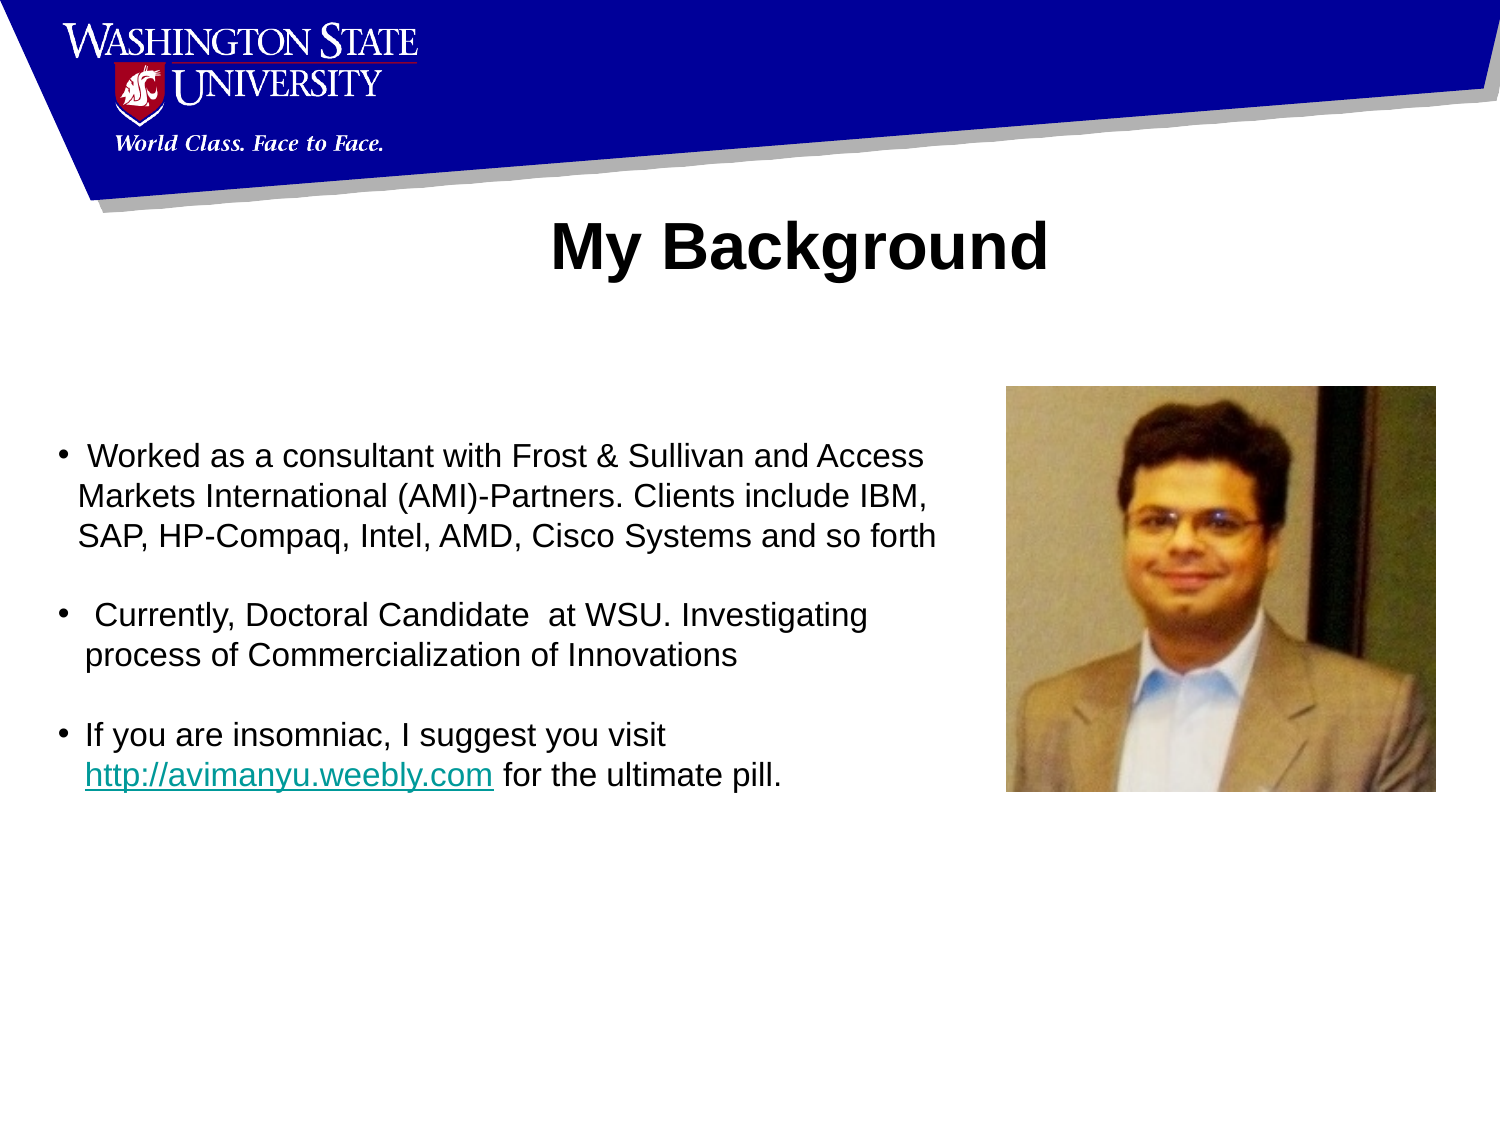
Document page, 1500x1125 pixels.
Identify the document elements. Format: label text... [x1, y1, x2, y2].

picture [62, 22, 418, 151]
picture [1006, 386, 1436, 792]
text_box My Background [282, 171, 1319, 325]
text_box Worked as a consultant with Frost & Sullivan and Access Markets International (AMI)-Partners. Clients include IBM, SAP, HP-Compaq, Intel, AMD, Cisco Systems and so forth Currently, Doctoral Candidate at WSU. Investigating process of Commercialization of Innovations If you are insomniac, I suggest you visit http://avimanyu.weebly.com for the ultimate pill. [43, 386, 977, 921]
